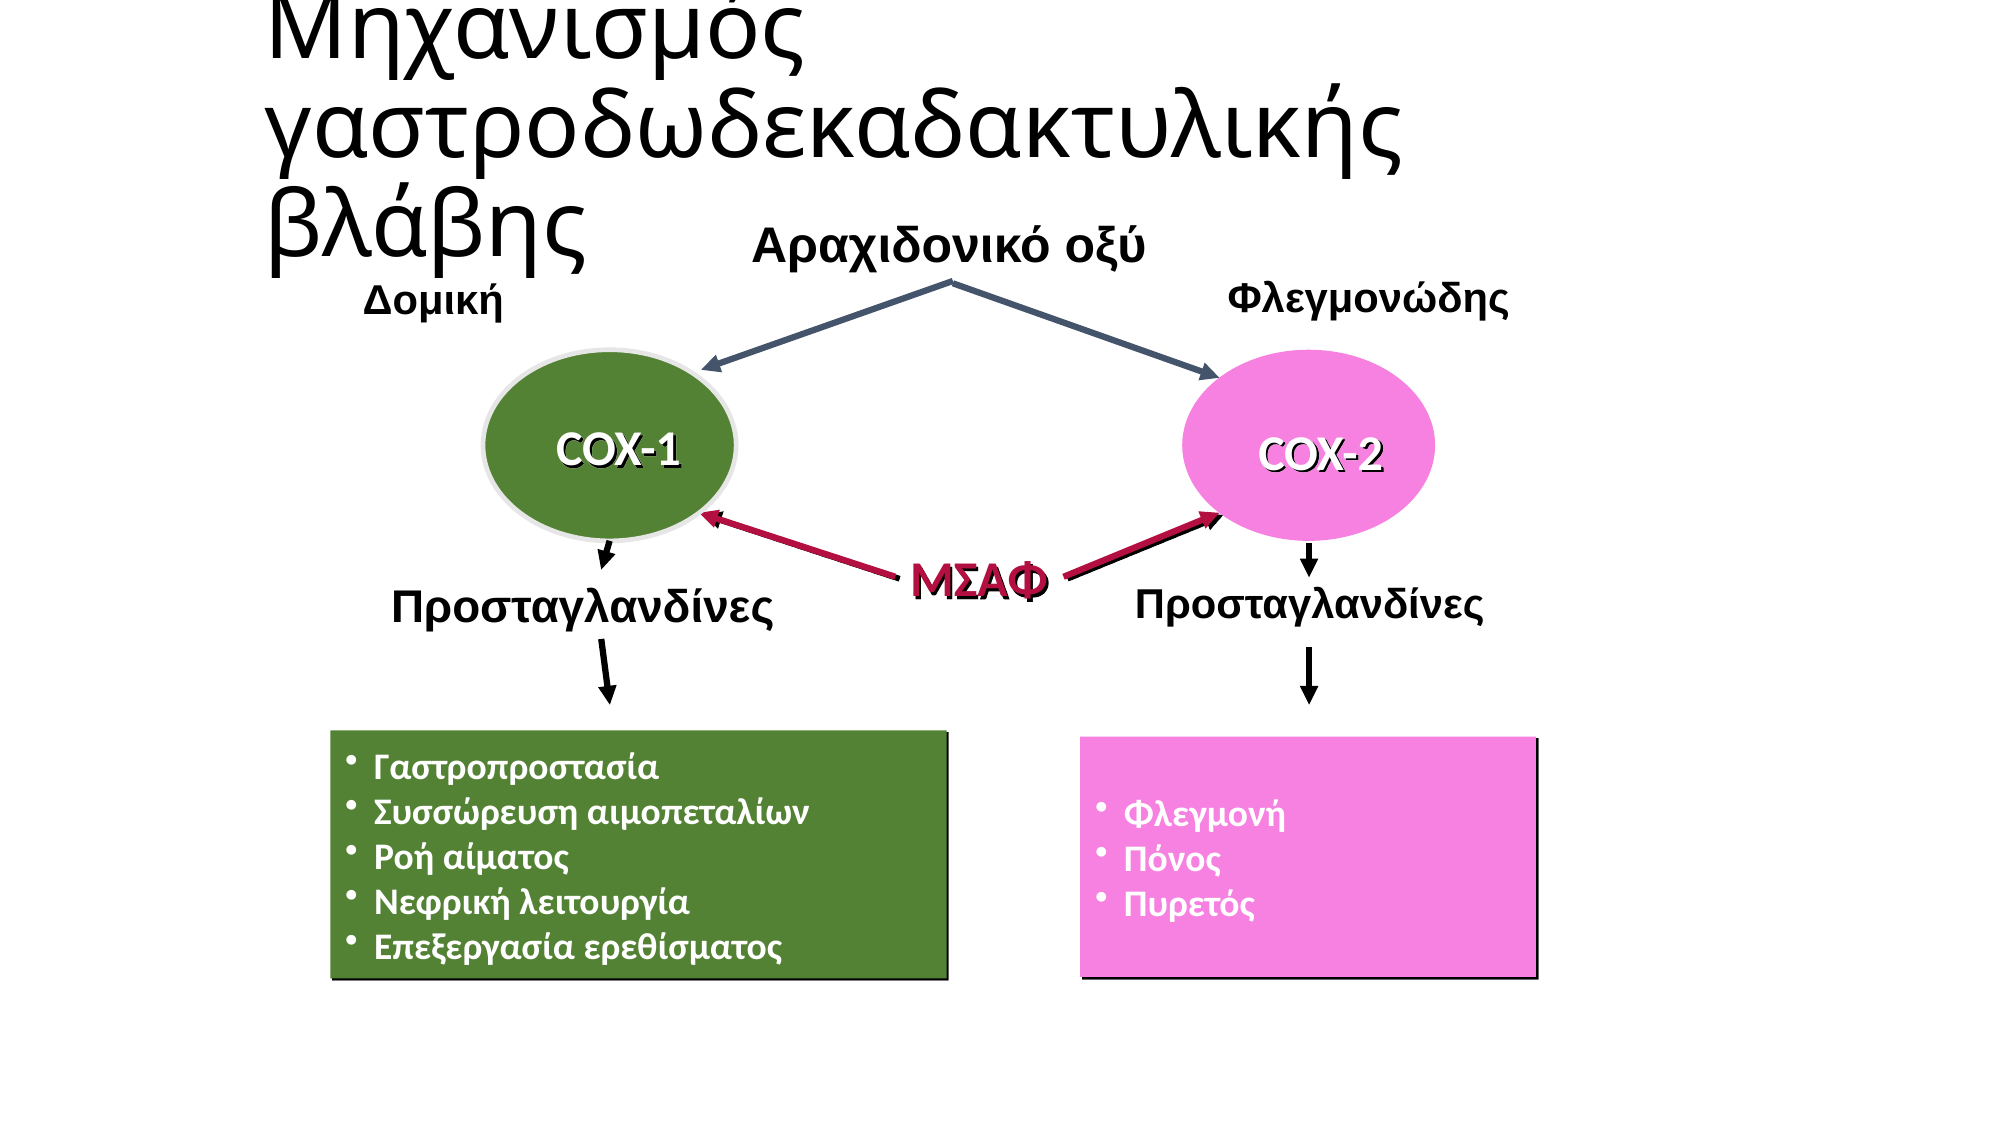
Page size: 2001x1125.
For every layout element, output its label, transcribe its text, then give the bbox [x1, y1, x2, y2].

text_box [701, 280, 953, 370]
text_box Δομική [347, 265, 679, 331]
text_box COX-2 [1243, 419, 1381, 480]
text_box COX-1 [541, 415, 679, 476]
text_box Γαστροπροστασία Συσσώρευση αιμοπεταλίων Ροή αίματος Νεφρική λειτουργία Επεξεργασία ερεθίσματος [330, 730, 947, 979]
text_box [483, 349, 737, 541]
title Μηχανισμός γαστροδωδεκαδακτυλικής βλάβης [249, 0, 1749, 285]
text_box Προσταγλανδίνες [610, 569, 827, 639]
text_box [699, 512, 896, 578]
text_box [1063, 512, 1220, 578]
text_box Προσταγλανδίνες [376, 569, 601, 639]
text_box Αραχιδονικό οξύ [736, 205, 1365, 281]
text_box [601, 540, 610, 705]
text_box [1182, 349, 1436, 541]
text_box ΜΣΑΦ [895, 539, 1064, 614]
text_box Φλεγμονώδης [1212, 263, 1598, 328]
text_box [952, 283, 1220, 378]
text_box Φλεγμονή Πόνος Πυρετός [1080, 736, 1536, 977]
text_box Προσταγλανδίνες [1310, 569, 1531, 635]
text_box Προσταγλανδίνες [1120, 569, 1309, 635]
